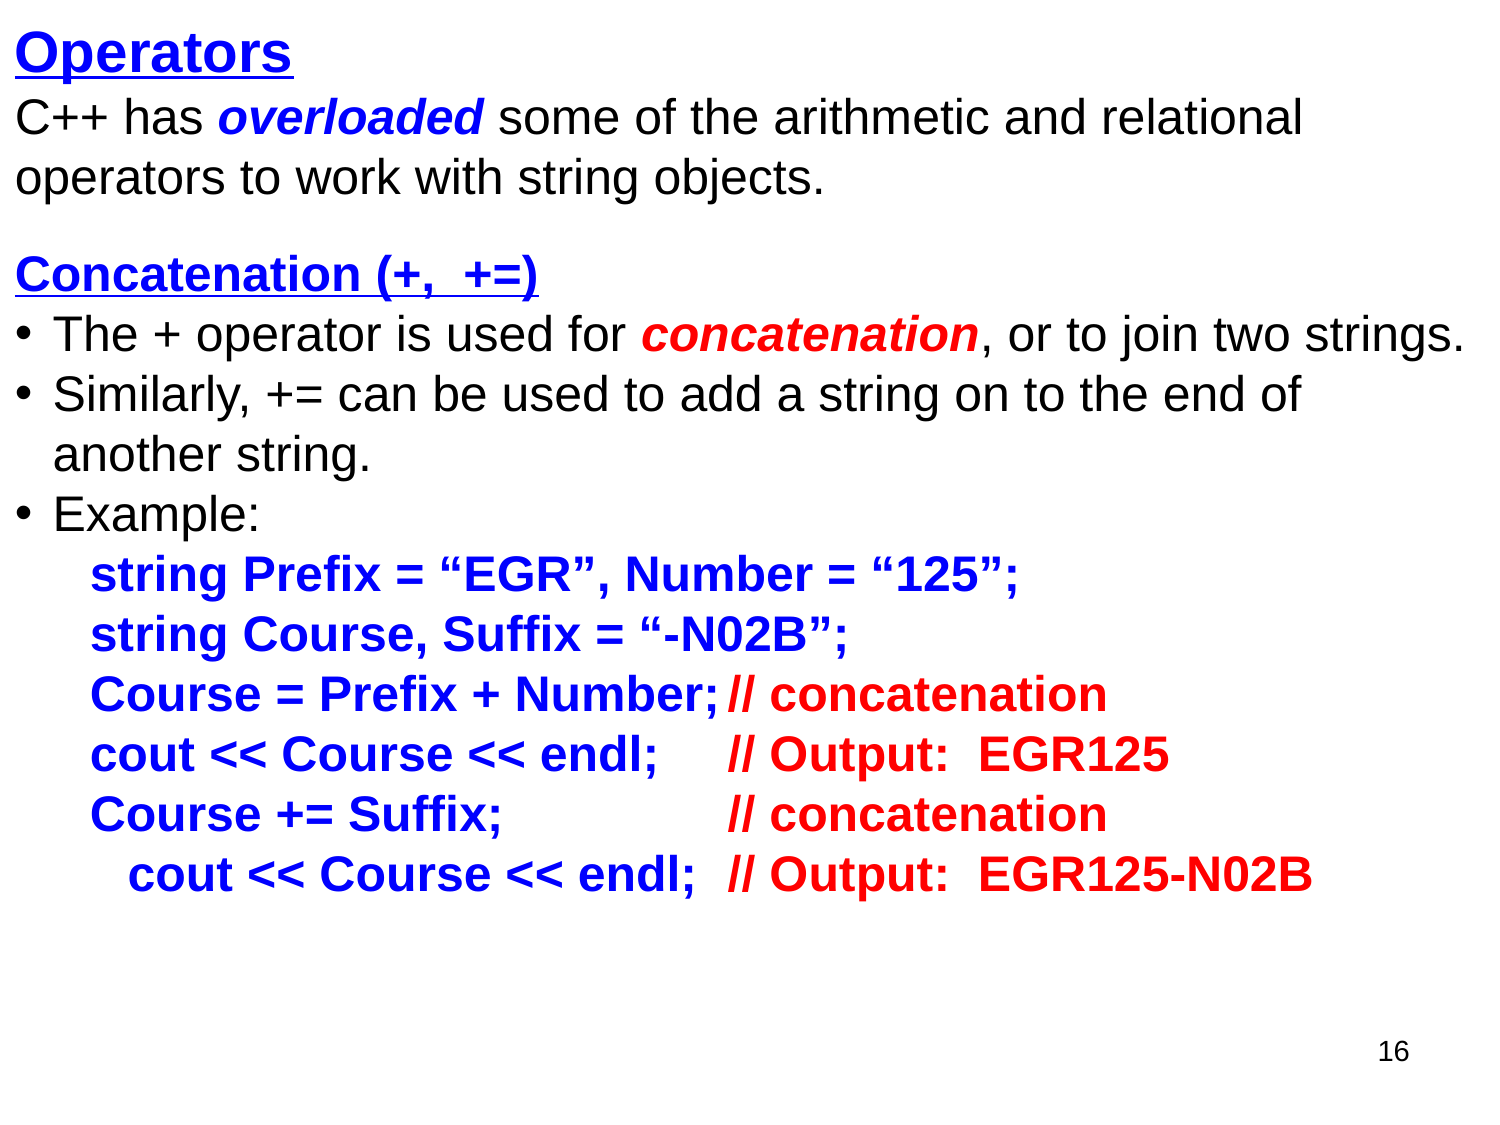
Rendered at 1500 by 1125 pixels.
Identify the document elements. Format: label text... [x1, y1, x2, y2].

slide_number 16 [1074, 1024, 1426, 1103]
text_box Operators C++ has overloaded some of the arithmetic and relational operators to work with string objects. [0, 7, 1500, 212]
text_box Concatenation (+, +=) The + operator is used for concatenation, or to join two strings. Similarly, += can be used to add a string on to the end of another string. Example: string Prefix = “EGR”, Number = “125”; string Course, Suffix = “-N02B”; Course = Prefix + Number; // concatenation cout << Course << endl; // Output: EGR125 Course += Suffix; // concatenation cout << Course << endl; // Output: EGR125-N02B [0, 234, 1500, 910]
